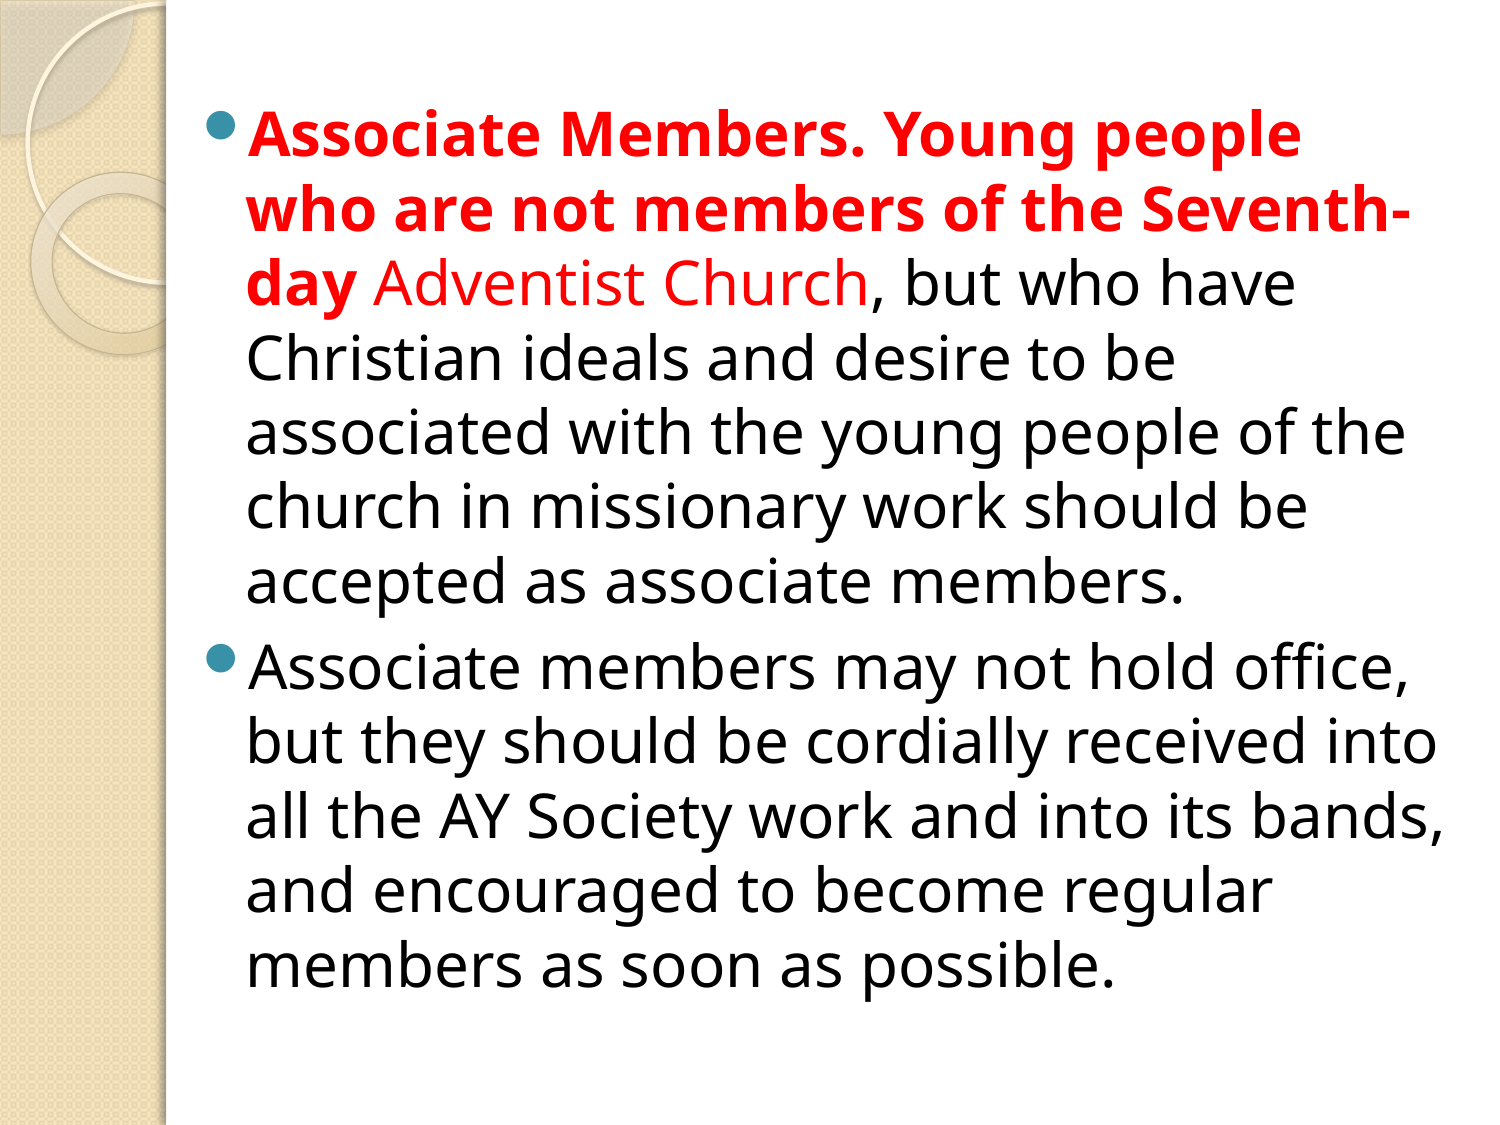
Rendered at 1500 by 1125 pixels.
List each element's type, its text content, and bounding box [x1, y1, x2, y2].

list Associate Members. Young people who are not members of the Seventh-day Adventist Church, but who have Christian ideals and desire to be associated with the young people of the church in missionary work should be accepted as associate members. Associate members may not hold office, but they should be cordially received into all the AY Society work and into its bands, and encouraged to become regular members as soon as possible. [174, 87, 1466, 1025]
